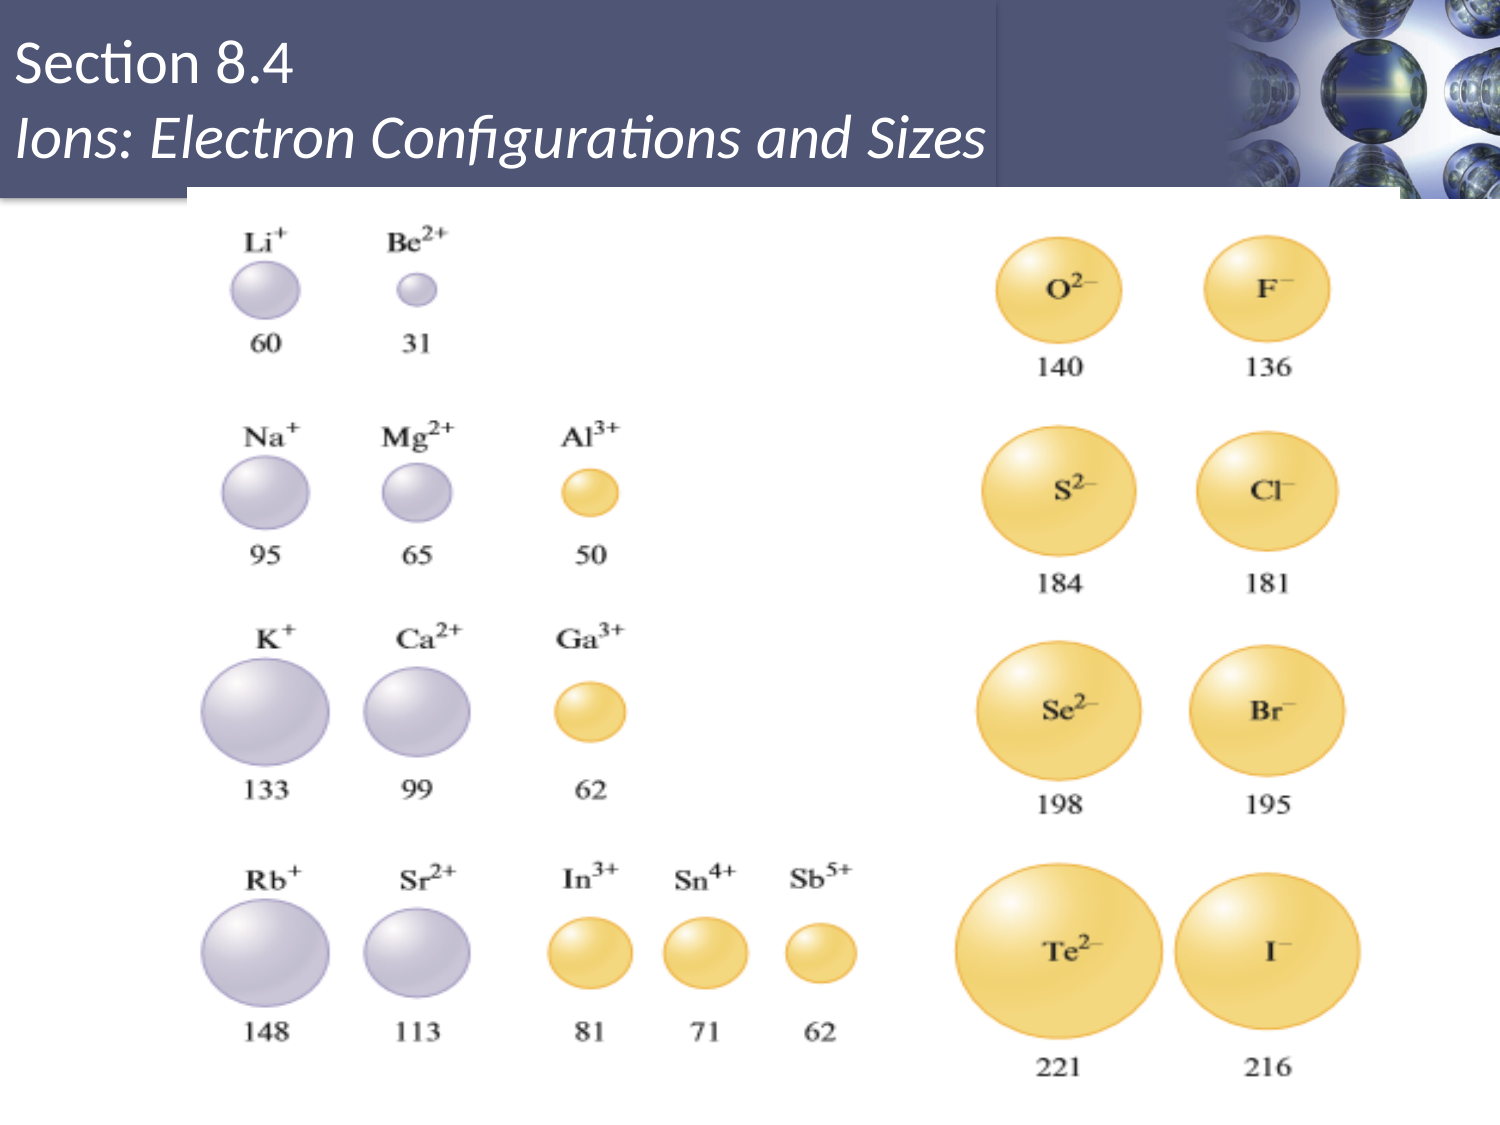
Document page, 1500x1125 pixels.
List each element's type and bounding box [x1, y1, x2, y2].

picture [996, 0, 1500, 199]
list [187, 187, 1401, 1125]
